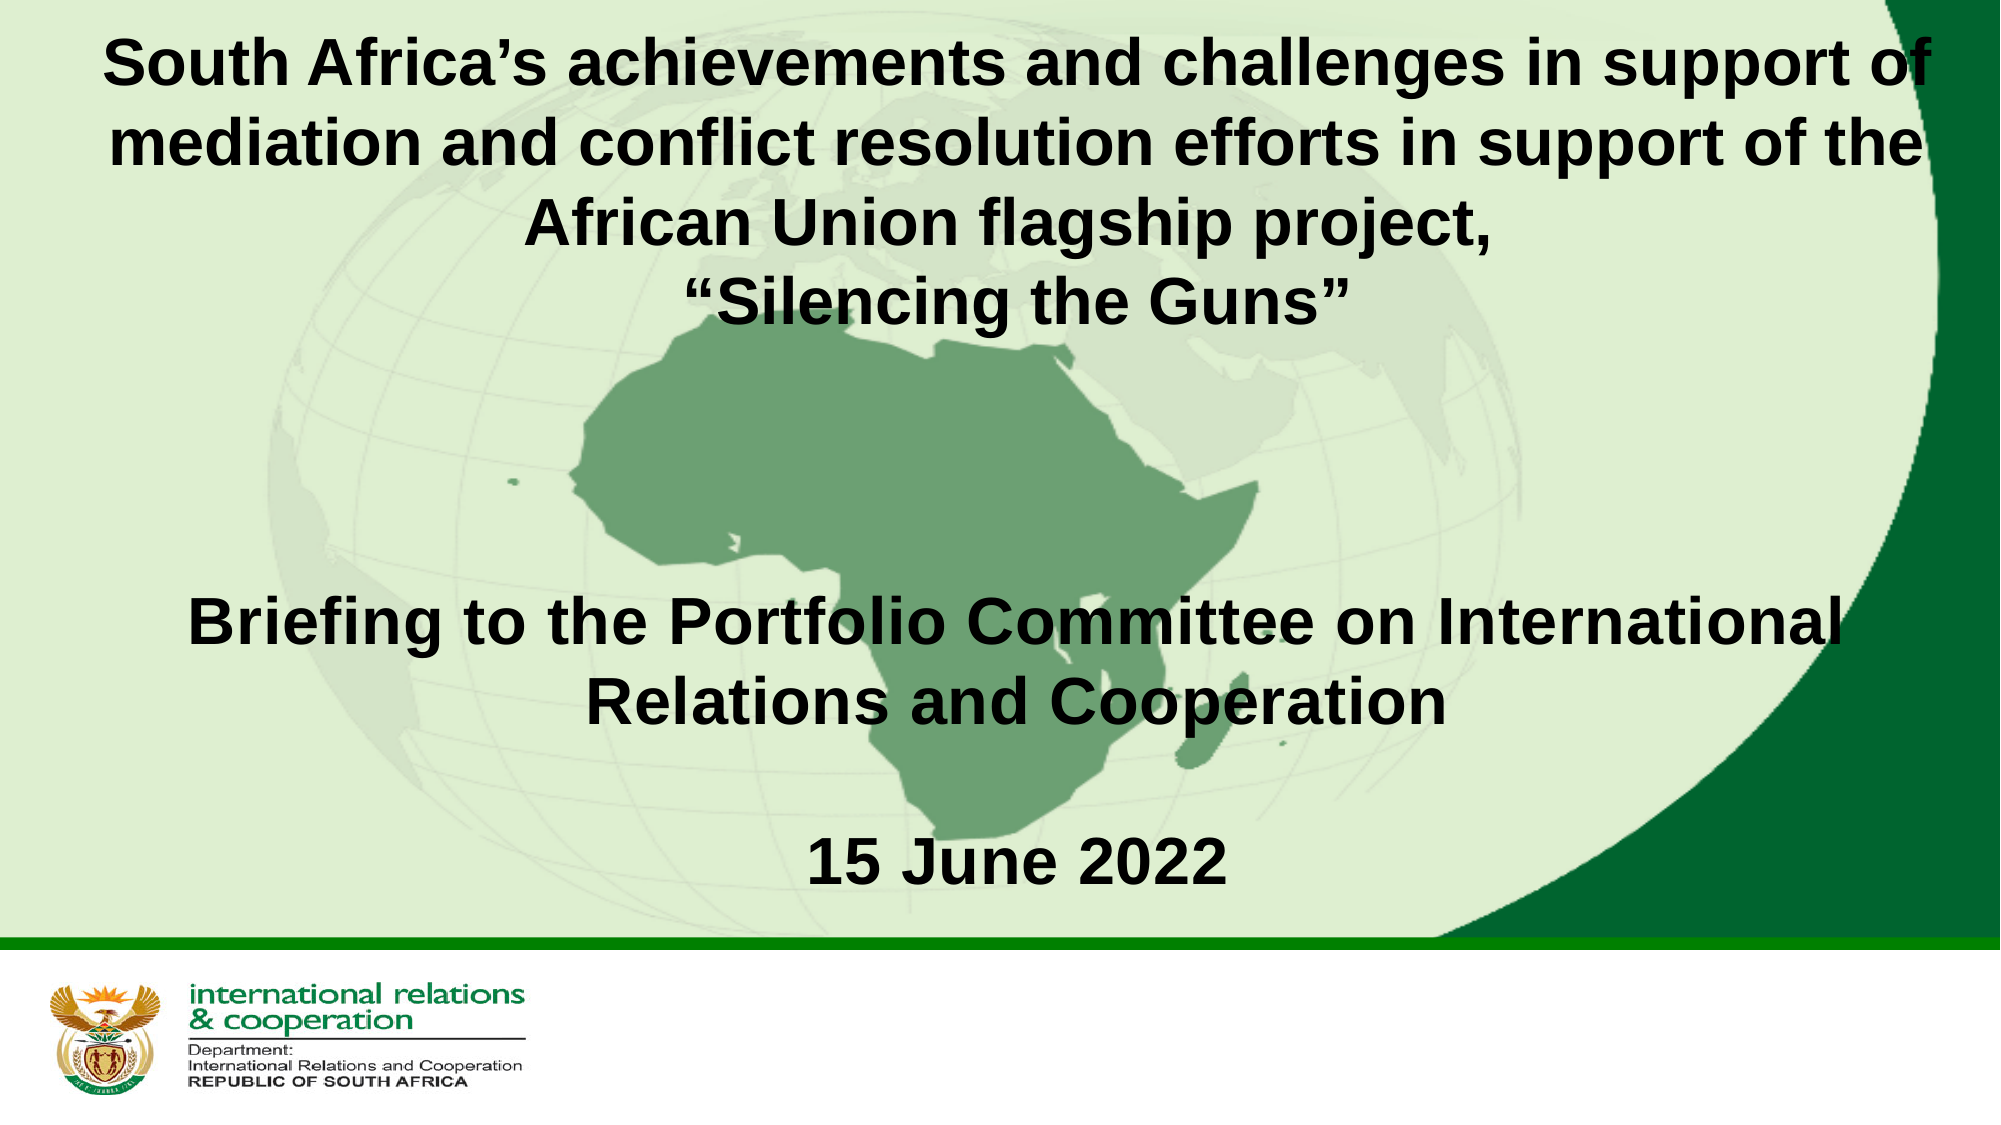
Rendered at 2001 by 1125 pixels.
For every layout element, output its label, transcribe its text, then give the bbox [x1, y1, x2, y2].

picture [0, 0, 2000, 937]
picture [50, 1046, 534, 1095]
title South Africa’s achievements and challenges in support of mediation and conflict resolution efforts in support of the African Union flagship project, “Silencing the Guns” Briefing to the Portfolio Committee on International Relations and Cooperation 15 June 2022 [35, 31, 2000, 1046]
